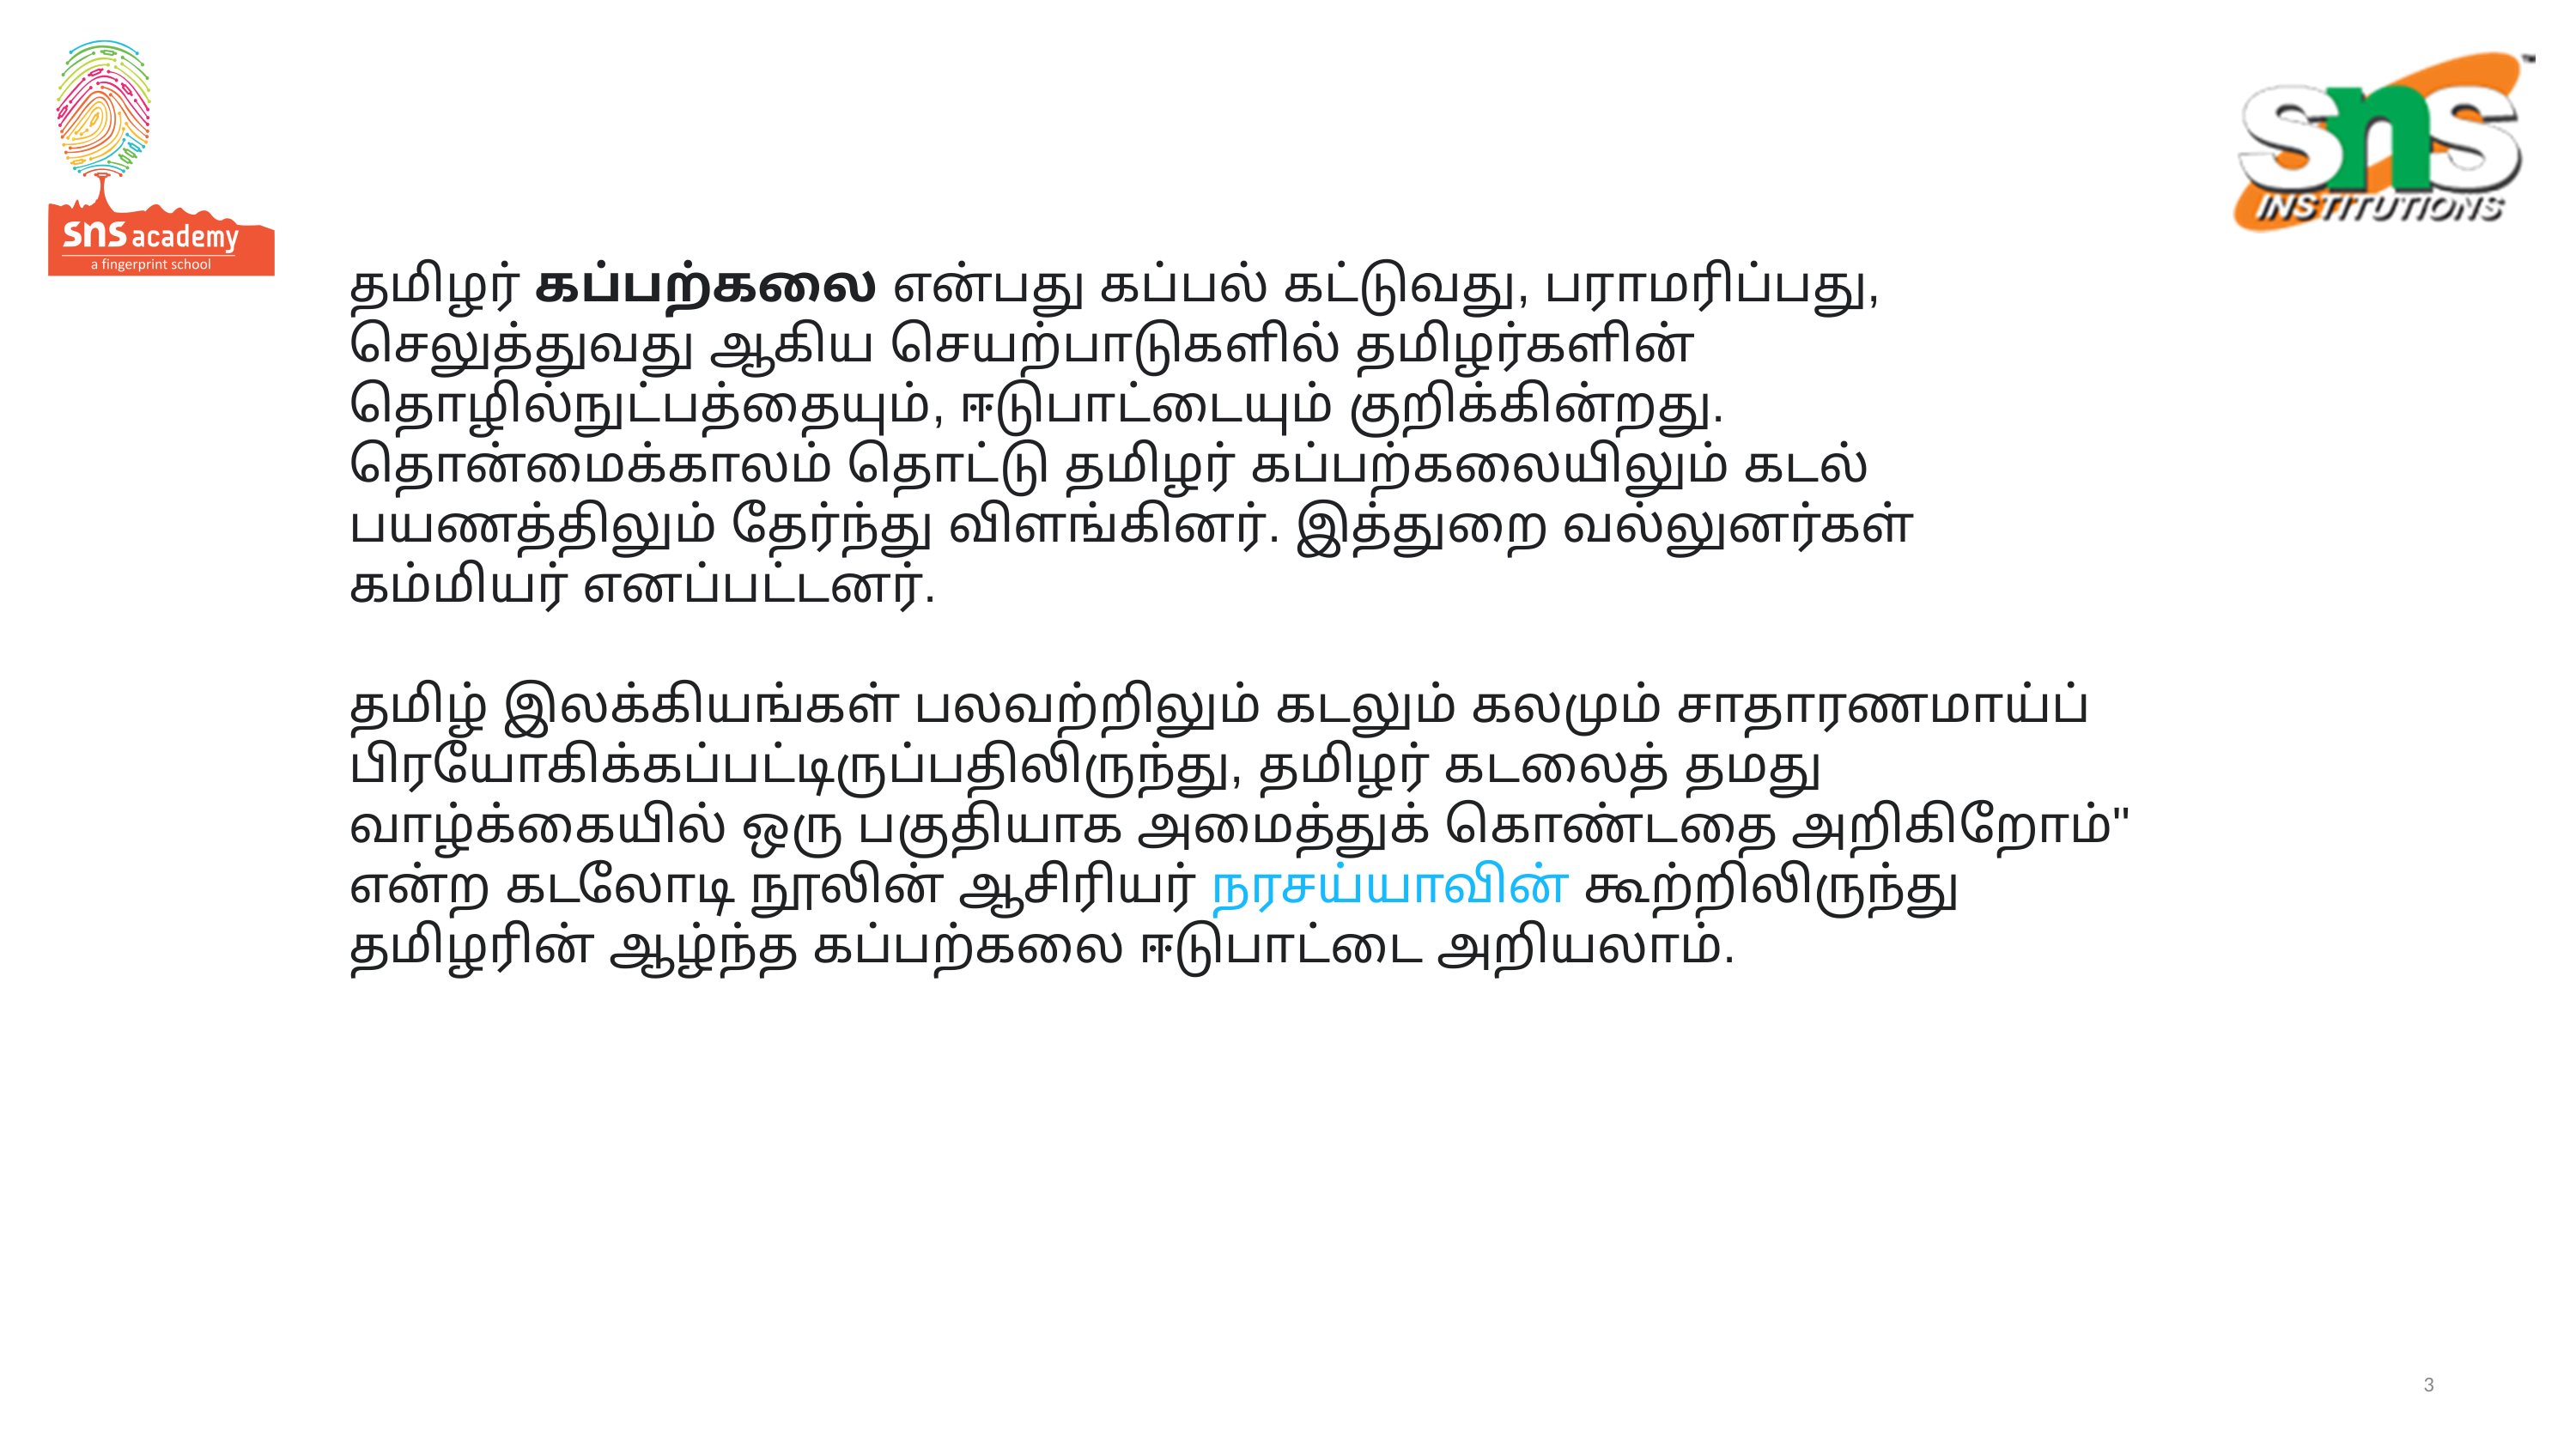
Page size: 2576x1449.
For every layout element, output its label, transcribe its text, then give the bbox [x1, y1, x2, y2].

picture [2233, 50, 2536, 233]
text_box தமிழர் கப்பற்கலை என்பது கப்பல் கட்டுவது, பராமரிப்பது, செலுத்துவது ஆகிய செயற்பாடுகளில் தமிழர்களின் தொழில்நுட்பத்தையும், ஈடுபாட்டையும் குறிக்கின்றது. தொன்மைக்காலம் தொட்டு தமிழர் கப்பற்கலையிலும் கடல் பயணத்திலும் தேர்ந்து விளங்கினர். இத்துறை வல்லுனர்கள் கம்மியர் எனப்பட்டனர். தமிழ் இலக்கியங்கள் பலவற்றிலும் கடலும் கலமும் சாதாரணமாய்ப் பிரயோகிக்கப்பட்டிருப்பதிலிருந்து, தமிழர் கடலைத் தமது வாழ்க்கையில் ஒரு பகுதியாக அமைத்துக் கொண்டதை அறிகிறோம்" என்ற கடலோடி நூலின் ஆசிரியர் நரசய்யாவின் கூற்றிலிருந்து தமிழரின் ஆழ்ந்த கப்பற்கலை ஈடுபாட்டை அறியலாம். [336, 245, 2147, 979]
picture [38, 33, 280, 285]
slide_number 3 [2146, 1357, 2447, 1410]
